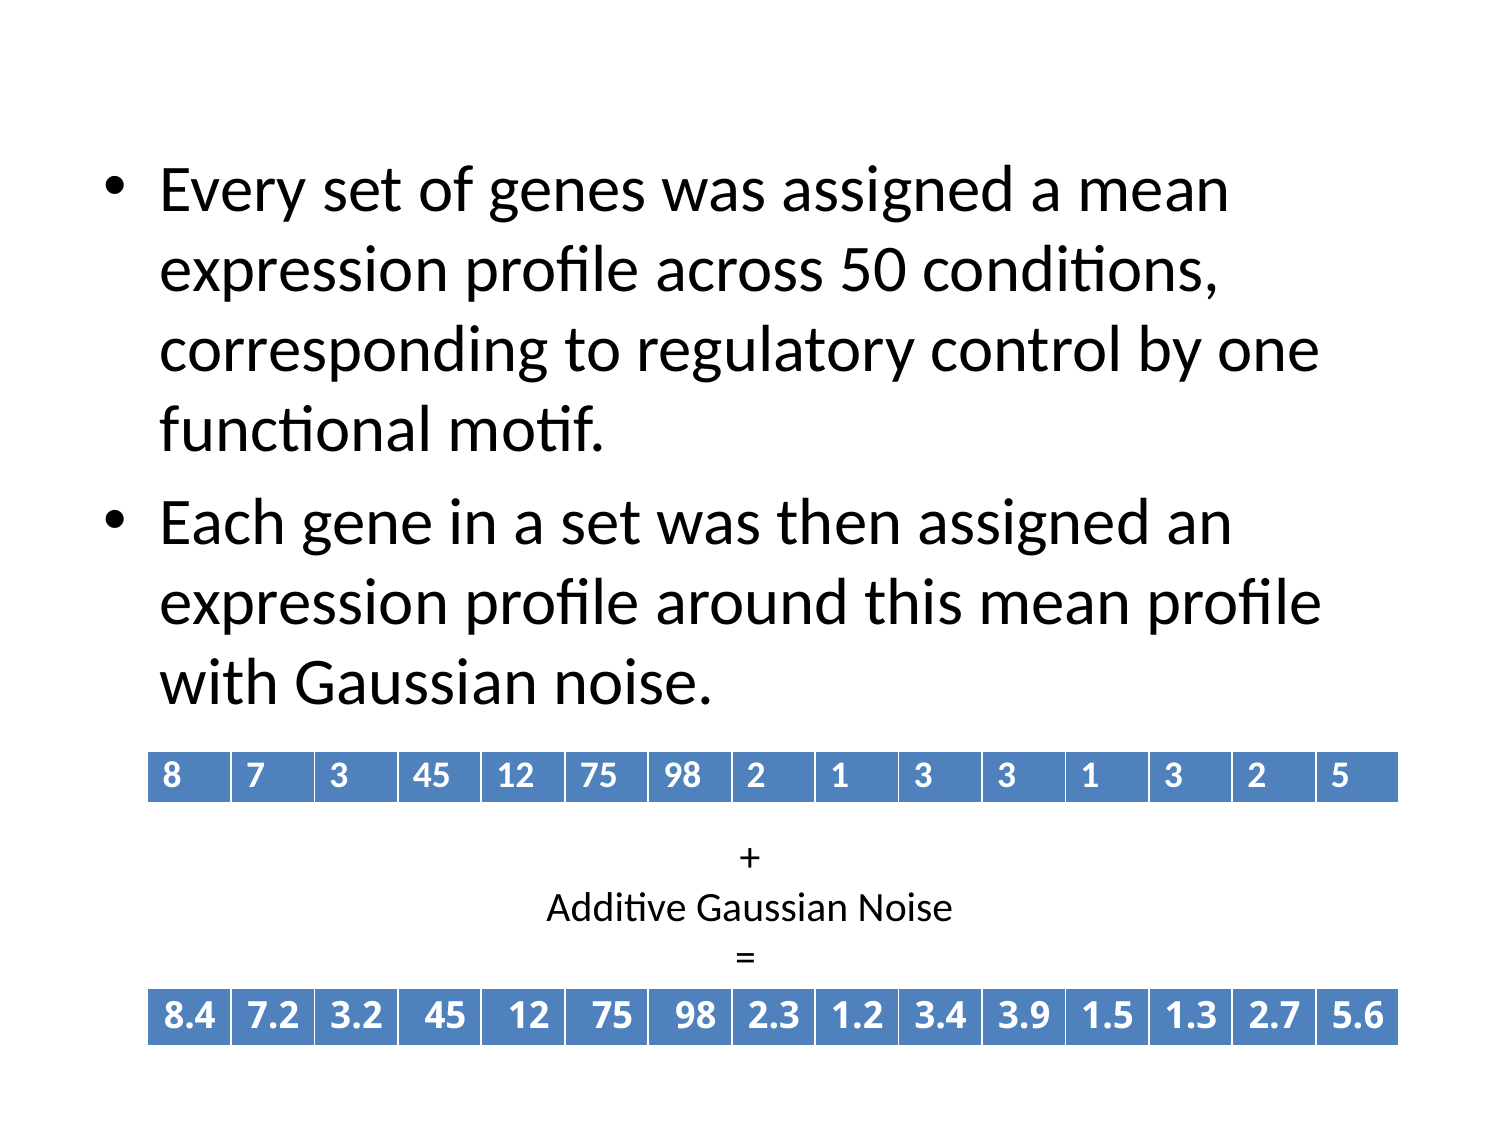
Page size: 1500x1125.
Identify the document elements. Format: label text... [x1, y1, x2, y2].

table_header 3.4 [899, 989, 981, 1045]
table_header 1.2 [816, 989, 898, 1045]
table_header 3.9 [983, 989, 1065, 1045]
table_header 45 [399, 989, 480, 1045]
table_header 8.4 [148, 989, 230, 1045]
table_header 1.5 [1066, 989, 1148, 1045]
table_header 12 [482, 989, 564, 1045]
list Every set of genes was assigned a mean expression profile across 50 conditions, corresponding to regulatory control by one functional motif. Each gene in a set was then assigned an expression profile around this mean profile with Gaussian noise. [88, 137, 1439, 880]
table_header 2.3 [733, 989, 814, 1045]
text_box + Additive Gaussian Noise = [501, 822, 999, 987]
table_header 2 [1233, 752, 1315, 802]
table_header 3 [983, 752, 1065, 802]
table_header 7.2 [232, 989, 314, 1045]
table_header 2.7 [1233, 989, 1315, 1045]
table_header 1 [1066, 752, 1148, 802]
table_header 3 [315, 752, 397, 802]
table_header 45 [399, 752, 480, 802]
table_header 3.2 [315, 989, 397, 1045]
table_header 3 [1150, 752, 1231, 802]
table_header 5.6 [1317, 989, 1398, 1045]
table_header 1 [816, 752, 898, 802]
table_header 3 [899, 752, 981, 802]
table_header 75 [566, 989, 647, 1045]
table_header 5 [1317, 752, 1398, 802]
table_header 12 [482, 752, 564, 802]
table_header 2 [733, 752, 814, 802]
table_header 8 [148, 752, 230, 802]
table_header 75 [566, 752, 647, 802]
table_header 98 [649, 752, 731, 802]
table_header 98 [649, 989, 731, 1045]
table_header 1.3 [1150, 989, 1231, 1045]
table_header 7 [232, 752, 314, 802]
